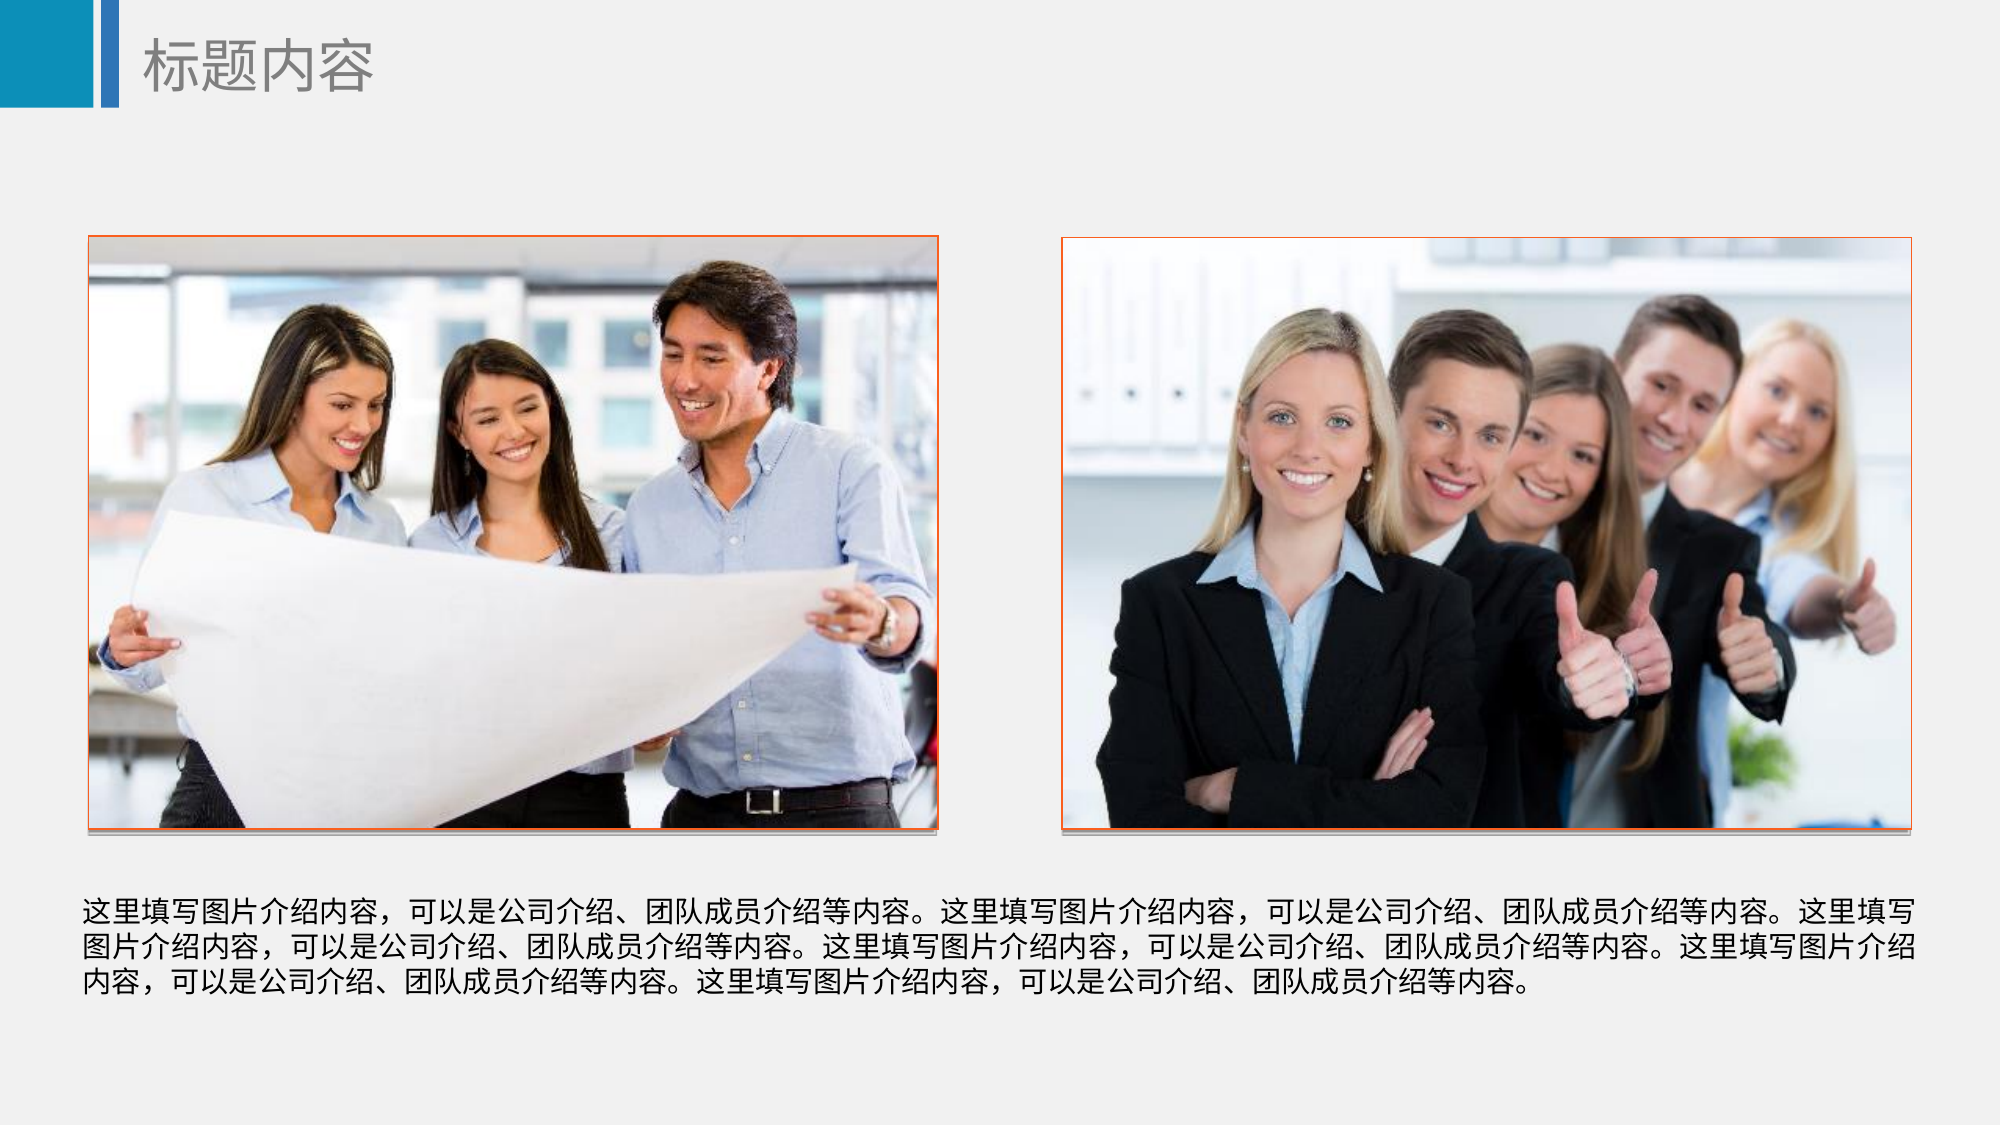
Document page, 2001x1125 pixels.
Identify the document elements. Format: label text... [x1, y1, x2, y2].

text_box [101, 0, 119, 108]
picture [89, 236, 938, 828]
text_box [0, 0, 94, 108]
picture [1062, 238, 1911, 829]
text_box 这里填写图片介绍内容，可以是公司介绍、团队成员介绍等内容。这里填写图片介绍内容，可以是公司介绍、团队成员介绍等内容。这里填写图片介绍内容，可以是公司介绍、团队成员介绍等内容。这里填写图片介绍内容，可以是公司介绍、团队成员介绍等内容。这里填写图片介绍内容，可以是公司介绍、团队成员介绍等内容。这里填写图片介绍内容，可以是公司介绍、团队成员介绍等内容。 [67, 885, 1933, 1006]
text_box 标题内容 [127, 21, 442, 107]
